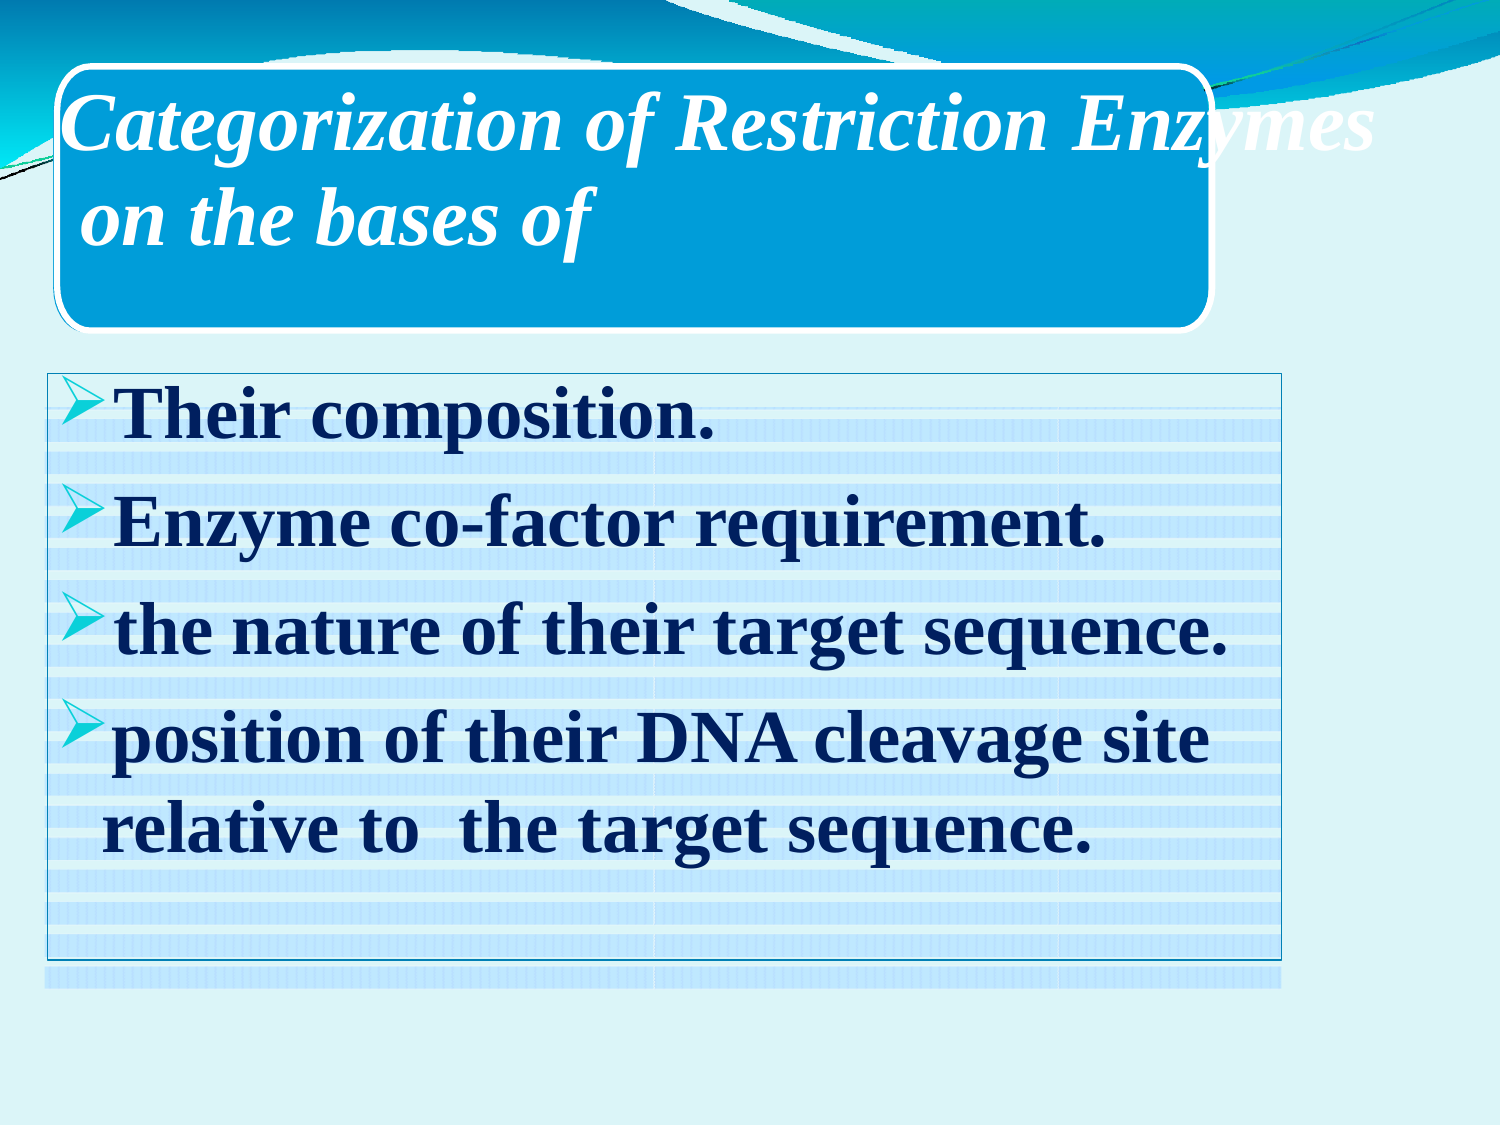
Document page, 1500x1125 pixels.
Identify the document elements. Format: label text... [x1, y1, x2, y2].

title Categorization of Restriction Enzymes on the bases of [58, 54, 1400, 263]
text_box Their composition. Enzyme co-factor requirement. the nature of their target sequence. position of their DNA cleavage site relative to the target sequence. [54, 343, 1270, 868]
text_box [57, 100, 1213, 331]
text_box [0, 0, 1500, 180]
text_box [53, 89, 1184, 333]
text_box [44, 407, 1282, 994]
text_box [47, 373, 1282, 960]
